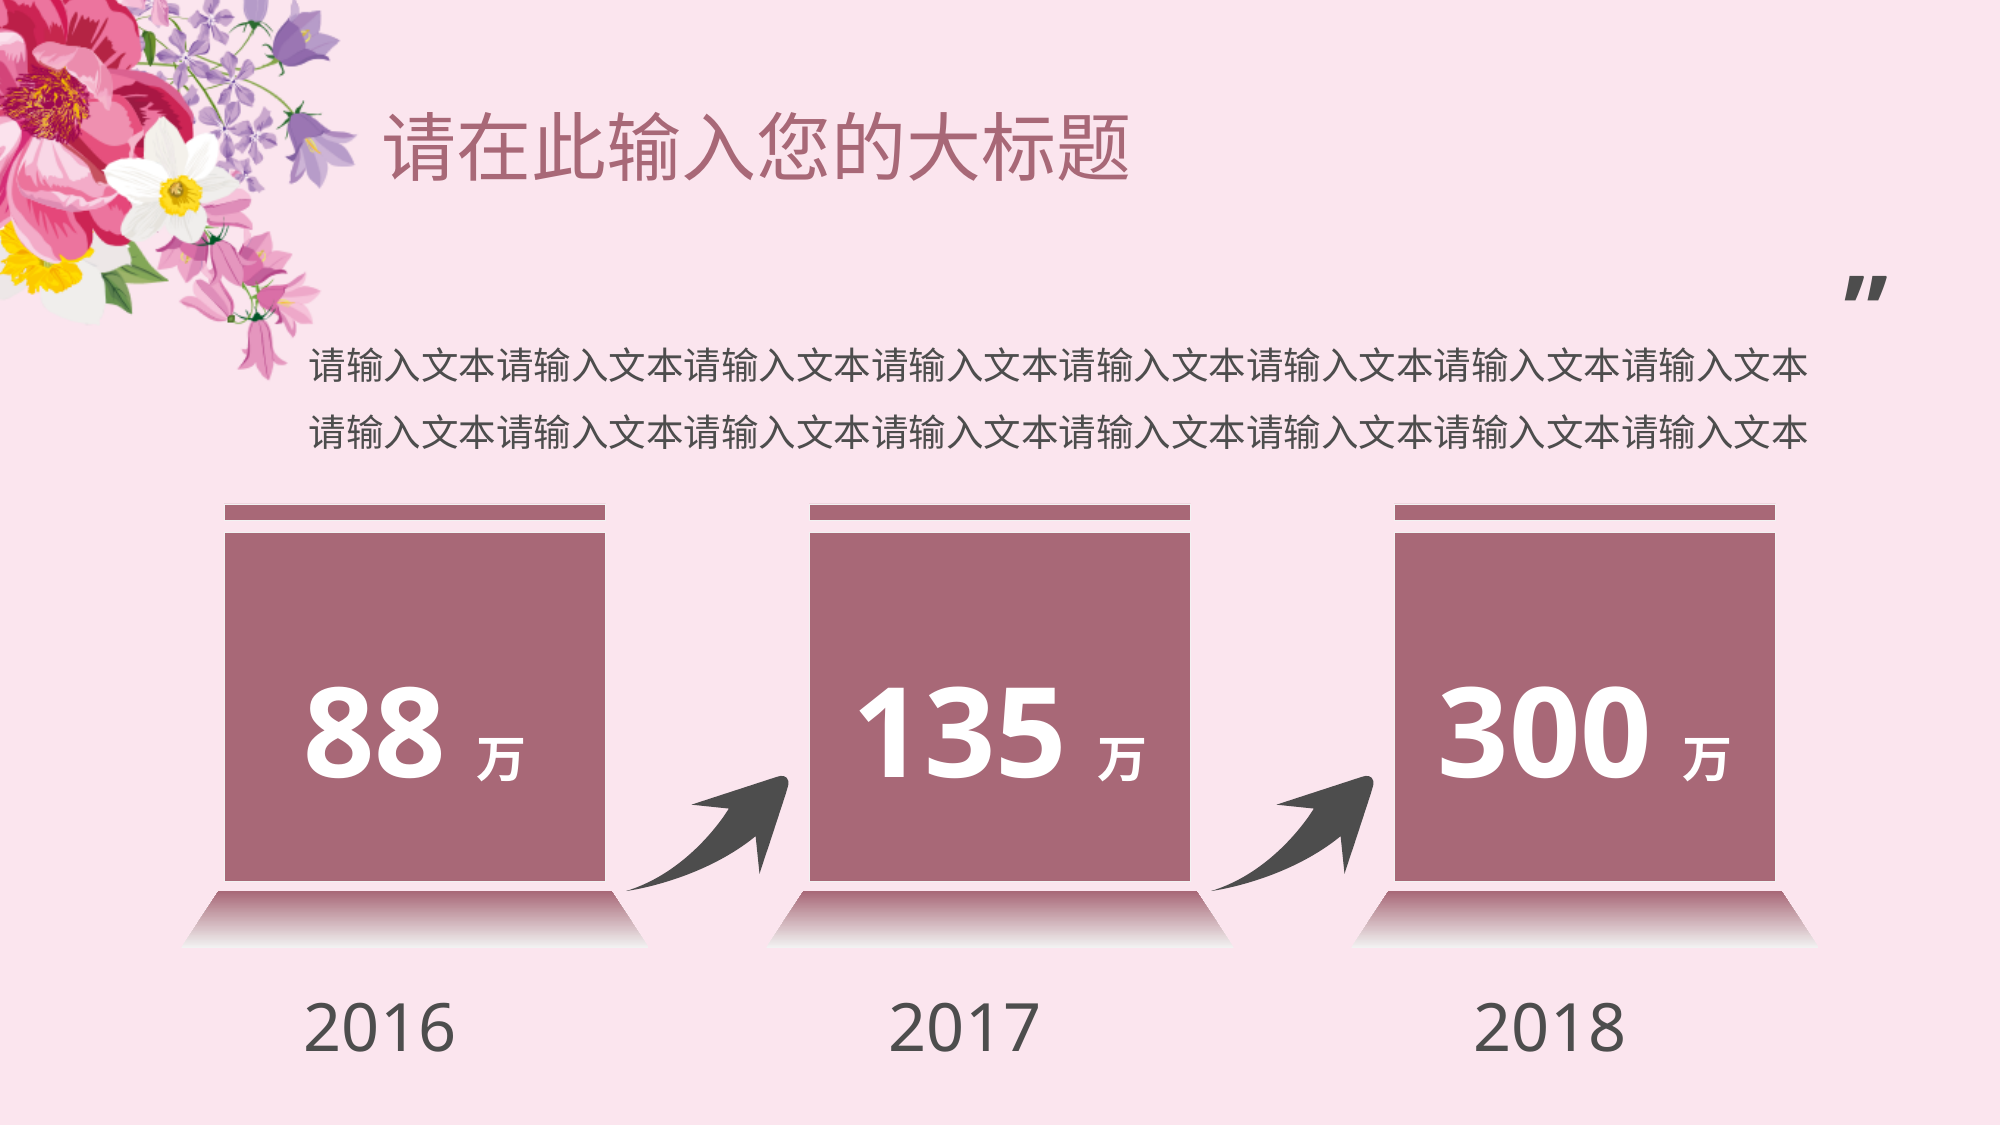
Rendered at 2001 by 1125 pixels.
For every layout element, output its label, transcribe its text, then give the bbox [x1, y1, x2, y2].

title 请在此输入您的大标题 [366, 43, 1798, 260]
text_box 2017 [873, 956, 1127, 1054]
text_box 300万 [1393, 503, 1777, 522]
text_box 88万 [223, 503, 607, 522]
text_box [766, 891, 1234, 948]
text_box 88万 [223, 531, 607, 883]
text_box 135万 [808, 503, 1192, 522]
text_box 请输入文本请输入文本请输入文本请输入文本请输入文本请输入文本请输入文本请输入文本请输入文本请输入文本请输入文本请输入文本请输入文本请输入文本请输入文本请输入文本 [293, 289, 1846, 485]
picture [0, 0, 2000, 1125]
text_box [1210, 774, 1375, 893]
text_box 135万 [808, 531, 1192, 883]
text_box 2018 [1458, 956, 1712, 1054]
text_box [1351, 891, 1819, 948]
text_box [625, 774, 790, 893]
text_box “ [1797, 201, 1903, 337]
text_box [181, 891, 649, 948]
text_box 300万 [1393, 531, 1777, 883]
text_box 2016 [288, 956, 542, 1054]
